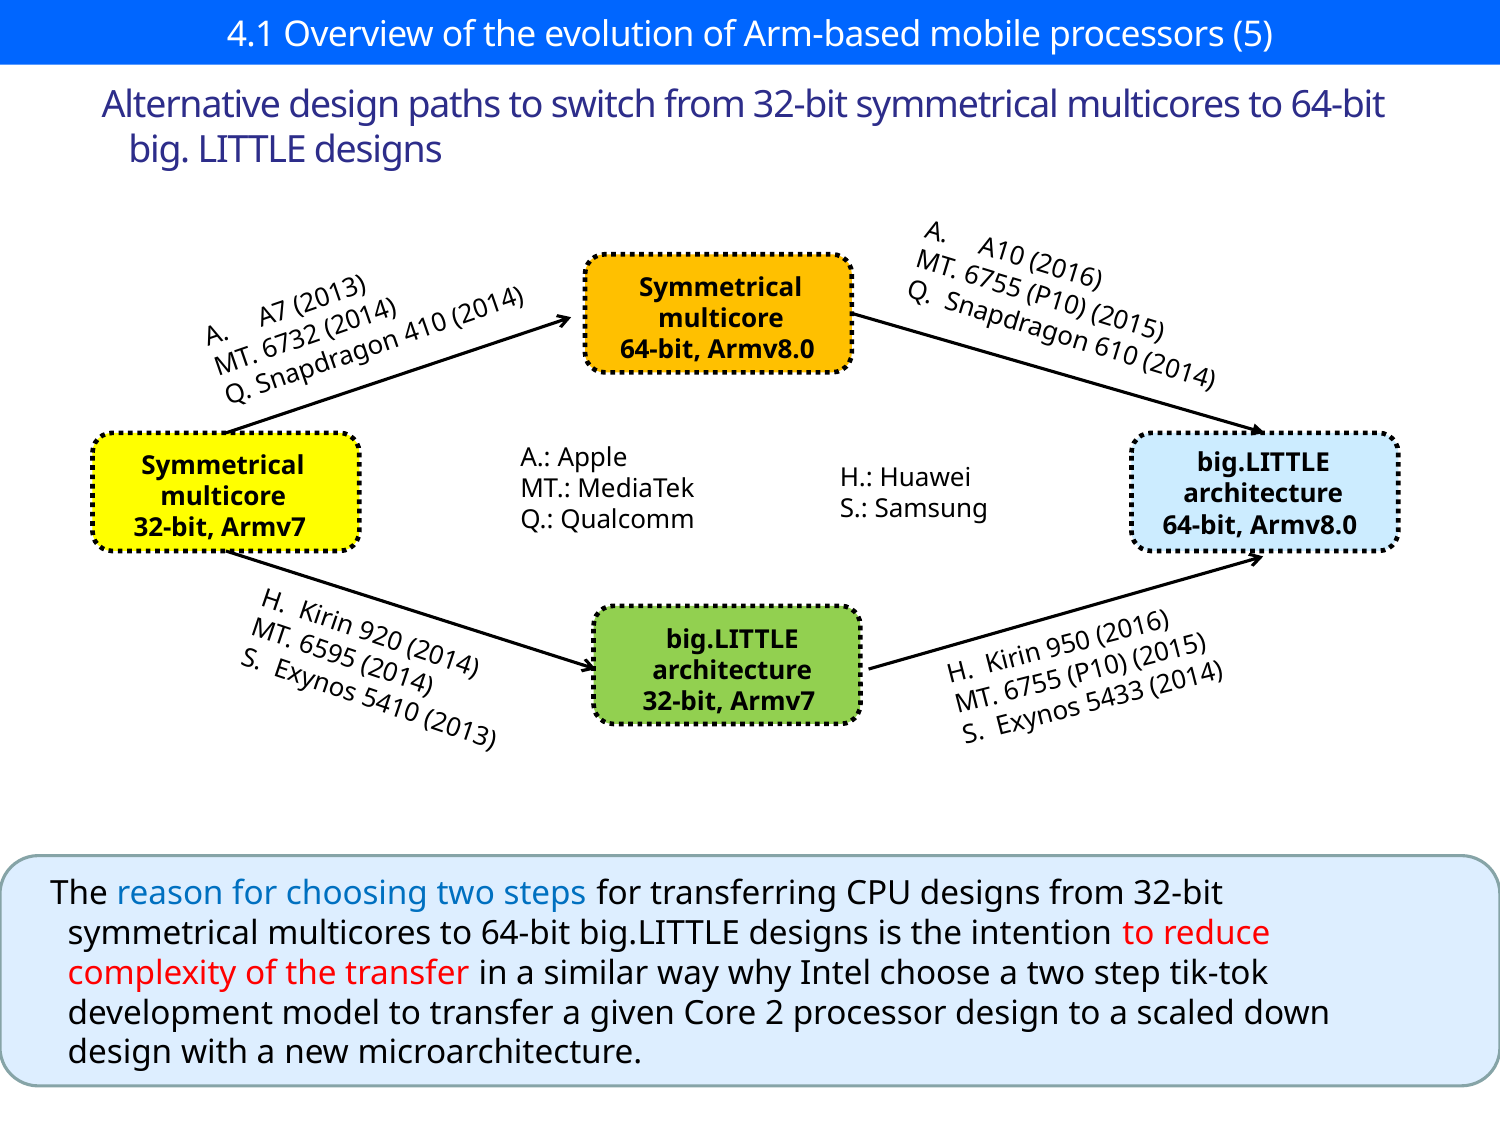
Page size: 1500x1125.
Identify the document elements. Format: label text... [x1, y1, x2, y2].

text_box A7 (2013) MT. 6732 (2014) Q. Snapdragon 410 (2014) [182, 206, 544, 423]
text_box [851, 313, 1266, 434]
text_box big.LITTLE architecture 64-bit, Armv8.0 [1126, 438, 1400, 547]
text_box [225, 550, 597, 670]
text_box Symmetrical multicore 64-bit, Armv8.0 [571, 262, 871, 372]
text_box [1268, 432, 1392, 438]
text_box [0, 855, 1485, 1086]
text_box H.: Huawei S.: Samsung [824, 452, 1004, 530]
text_box Symmetrical multicore 32-bit, Armv7 [86, 440, 360, 550]
text_box [1139, 547, 1391, 551]
text_box H. Kirin 950 (2016) MT. 6755 (P10) (2015) S. Exynos 5433 (2014) [932, 678, 1242, 760]
text_box big.LITTLE architecture 32-bit, Armv7 [595, 614, 869, 724]
text_box H. Kirin 920 (2014) MT. 6595 (2014) S. Exynos 5410 (2013) [238, 677, 534, 767]
text_box [97, 432, 226, 440]
text_box Alternative design paths to switch from 32-bit symmetrical multicores to 64-bit big. LITTLE designs [86, 72, 1410, 177]
text_box A10 (2016) MT. 6755 (P10) (2015) Q. Snapdragon 610 (2014) [887, 200, 1255, 311]
title 4.1 Overview of the evolution of Arm-based mobile processors (5) [0, 0, 1500, 65]
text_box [868, 556, 1264, 670]
text_box The reason for choosing two steps for transferring CPU designs from 32-bit symmetrical multicores to 64-bit big.LITTLE designs is the intention to reduce complexity of the transfer in a similar way why Intel choose a two step tik-tok development model to transfer a given Core 2 processor design to a scaled down design with a new microarchitecture. [35, 863, 1500, 1078]
text_box A.: Apple MT.: MediaTek Q.: Qualcomm [505, 432, 710, 542]
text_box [225, 319, 572, 434]
text_box [601, 605, 857, 614]
text_box [589, 254, 848, 262]
